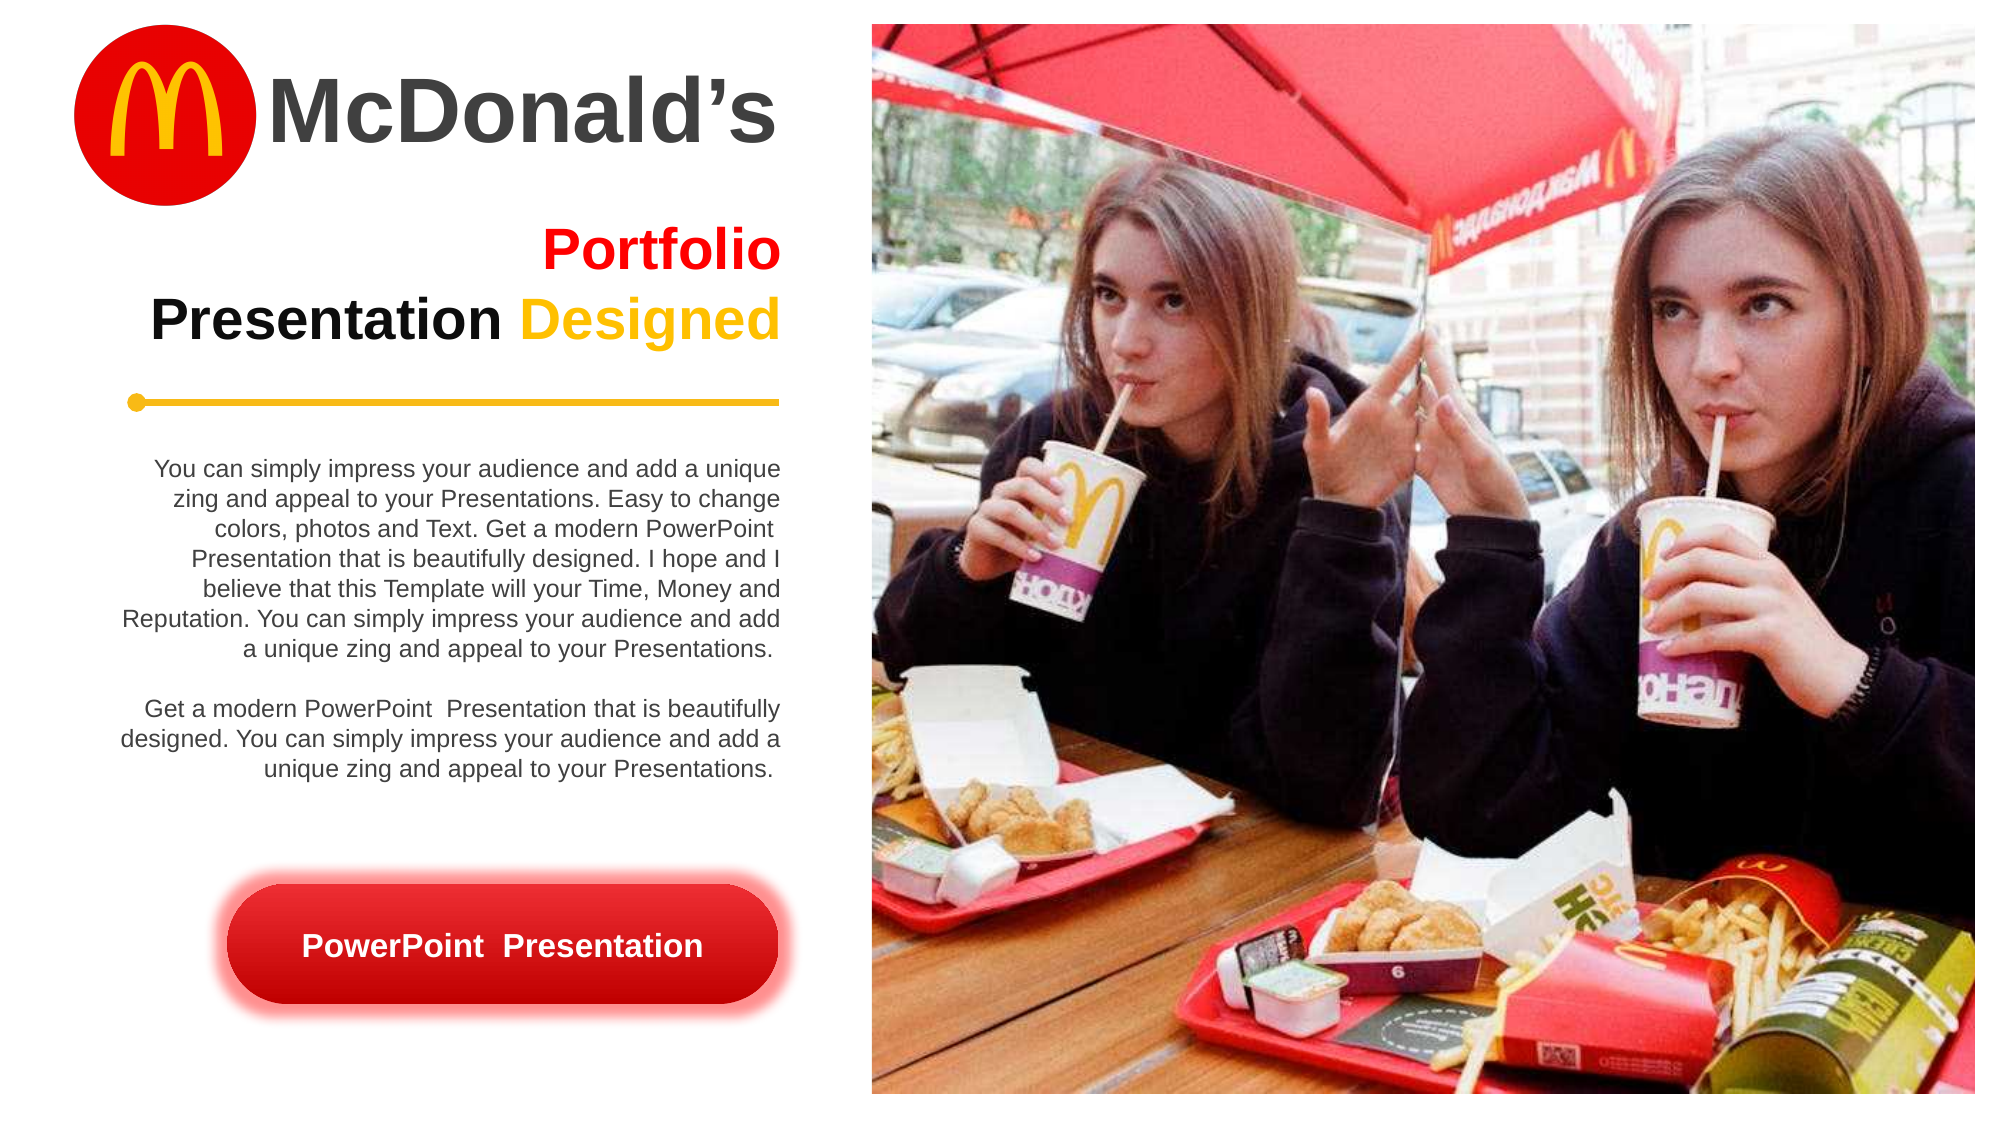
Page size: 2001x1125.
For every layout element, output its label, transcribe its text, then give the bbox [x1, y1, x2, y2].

picture [871, 24, 1975, 1094]
text_box Portfolio Presentation Designed [0, 204, 797, 359]
picture [74, 24, 257, 206]
text_box PowerPoint Presentation [226, 882, 780, 1006]
text_box You can simply impress your audience and add a unique zing and appeal to your Presentations. Easy to change colors, photos and Text. Get a modern PowerPoint Presentation that is beautifully designed. I hope and I believe that this Template will your Time, Money and Reputation. You can simply impress your audience and add a unique zing and appeal to your Presentations. Get a modern PowerPoint Presentation that is beautifully designed. You can simply impress your audience and add a unique zing and appeal to your Presentations. [105, 445, 797, 790]
text_box McDonald’s [257, 55, 871, 175]
